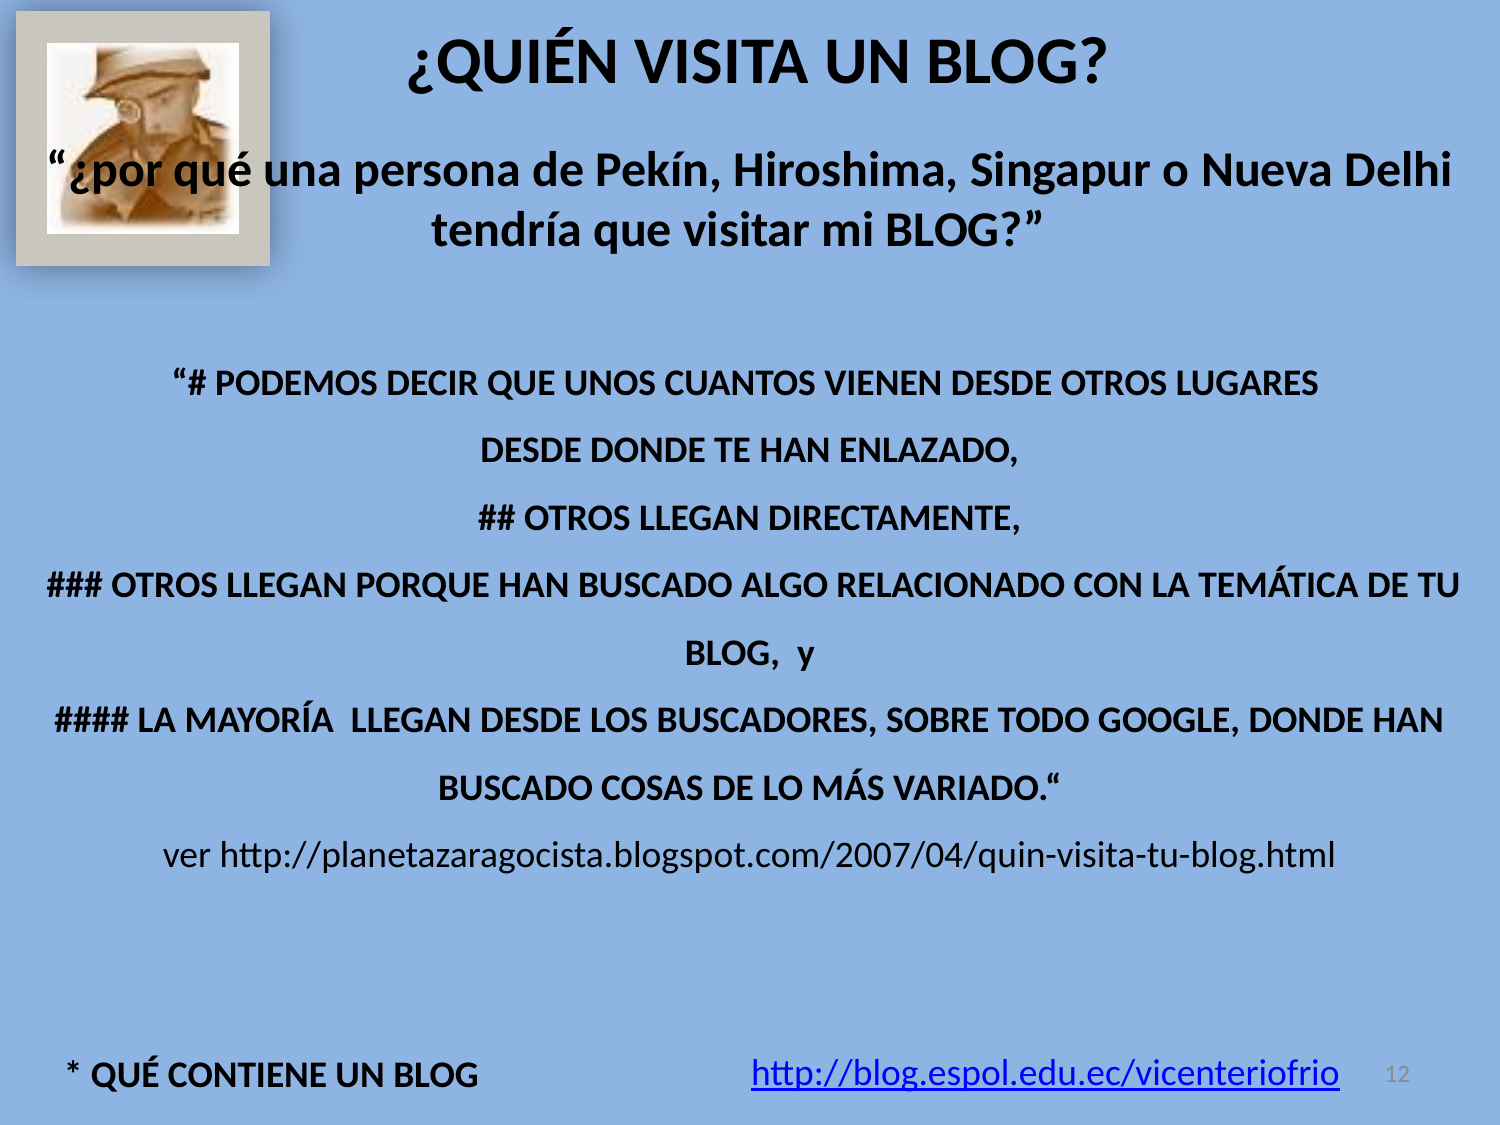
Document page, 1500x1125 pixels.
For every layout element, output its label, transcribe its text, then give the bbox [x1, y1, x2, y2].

text_box “¿por qué una persona de Pekín, Hiroshima, Singapur o Nueva Delhi tendría que visitar mi BLOG?” [0, 128, 1500, 264]
slide_number 12 [1074, 1042, 1425, 1103]
text_box ¿QUIÉN VISITA UN BLOG? [390, 9, 1125, 105]
text_box http://blog.espol.edu.ec/vicenteriofrio [736, 1040, 1356, 1101]
picture [46, 42, 239, 235]
text_box * QUÉ CONTIENE UN BLOG [49, 1042, 495, 1103]
text_box “# PODEMOS DECIR QUE UNOS CUANTOS VIENEN DESDE OTROS LUGARES DESDE DONDE TE HAN ENLAZADO, ## OTROS LLEGAN DIRECTAMENTE, ### OTROS LLEGAN PORQUE HAN BUSCADO ALGO RELACIONADO CON LA TEMÁTICA DE TU BLOG, y #### LA MAYORÍA LLEGAN DESDE LOS BUSCADORES, SOBRE TODO GOOGLE, DONDE HAN BUSCADO COSAS DE LO MÁS VARIADO.“ ver http://planetazaragocista.blogspot.com/2007/04/quin-visita-tu-blog.html [0, 328, 1500, 883]
